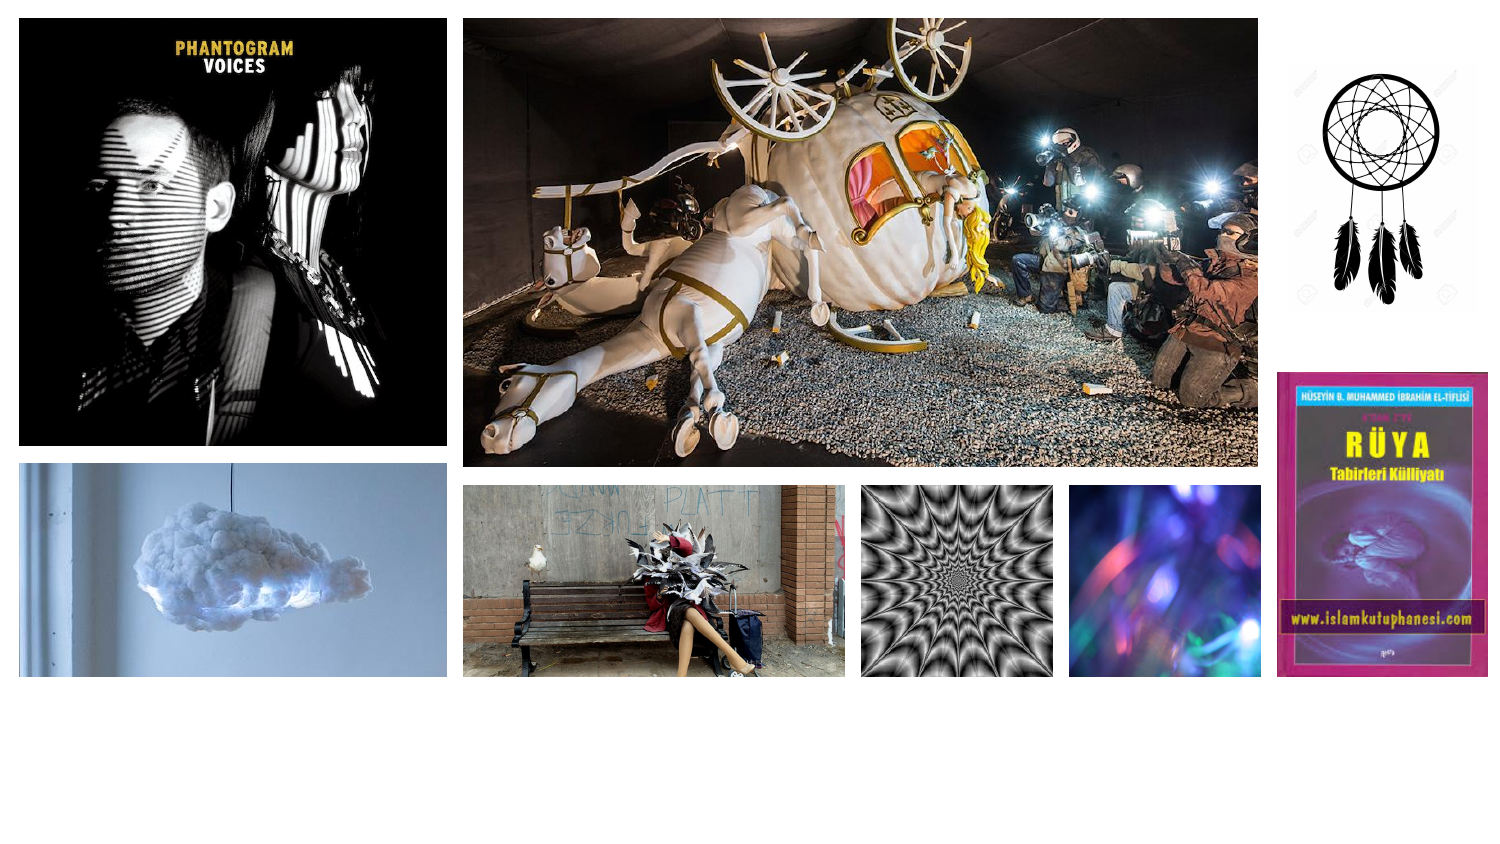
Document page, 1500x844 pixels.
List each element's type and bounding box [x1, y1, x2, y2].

picture [1069, 485, 1261, 677]
picture [463, 18, 1259, 467]
picture [1287, 64, 1479, 312]
picture [861, 485, 1053, 677]
picture [463, 485, 845, 677]
picture [19, 463, 447, 677]
picture [1277, 372, 1488, 677]
picture [19, 18, 447, 446]
